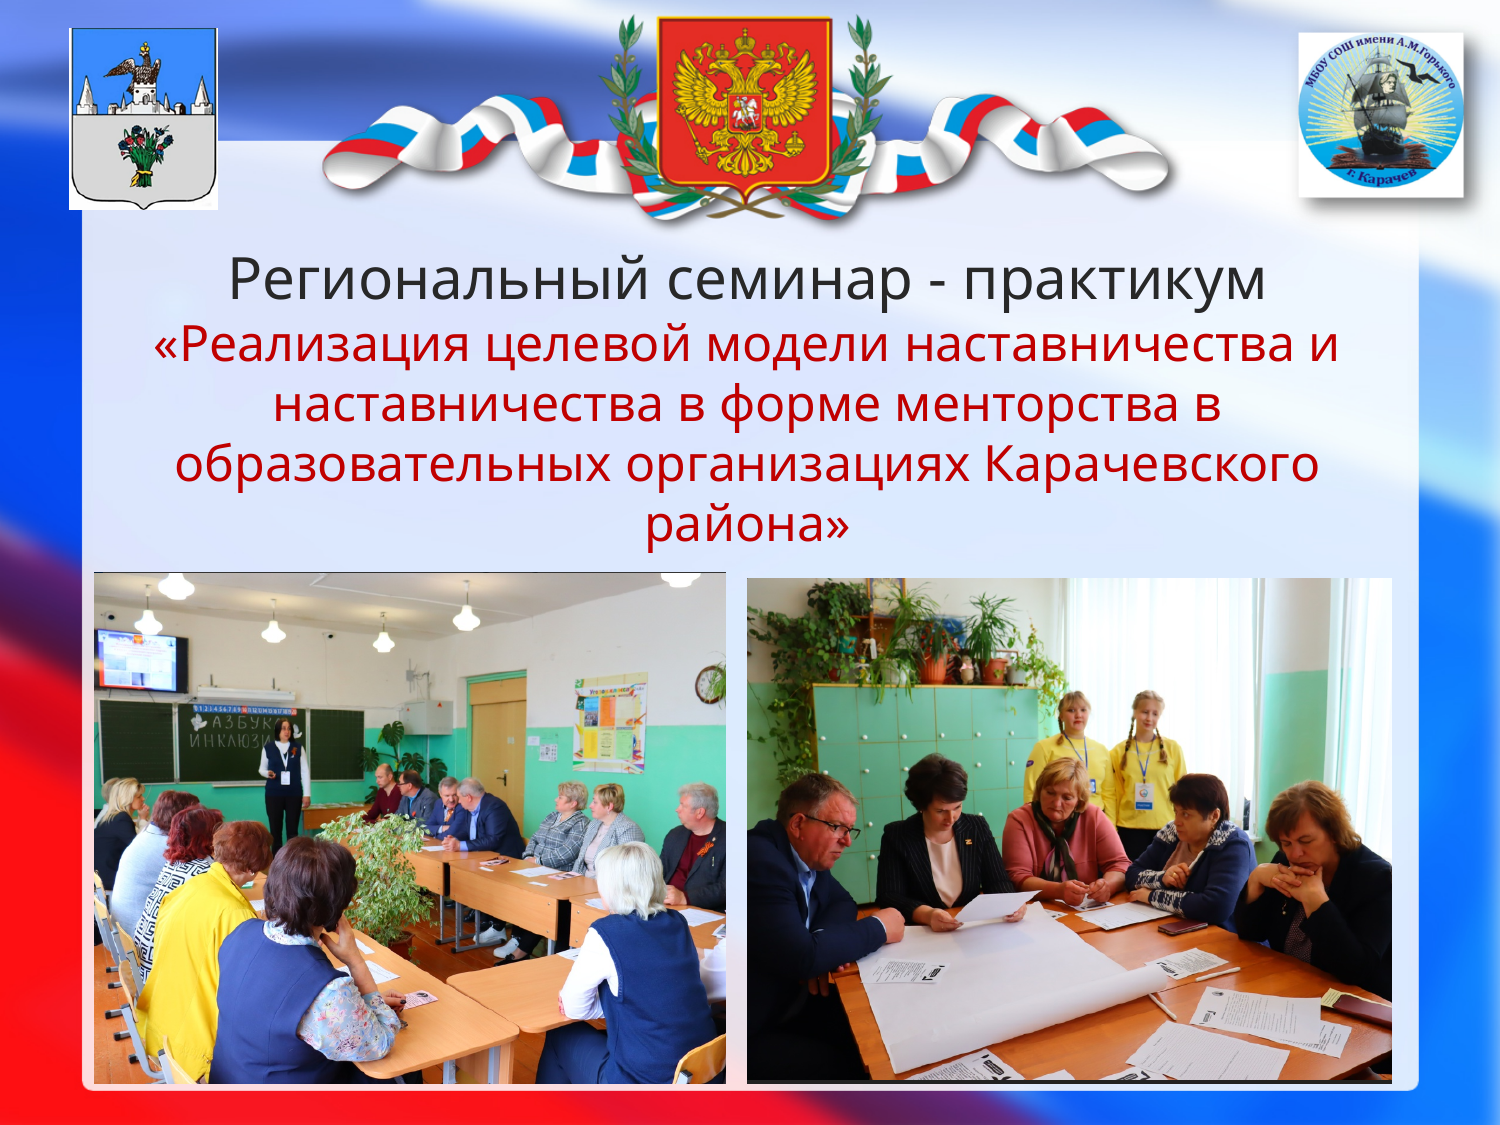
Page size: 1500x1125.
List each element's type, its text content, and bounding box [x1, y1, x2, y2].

picture [0, 0, 1500, 1125]
text_box Региональный семинар - практикум «Реализация целевой модели наставничества и наставничества в форме менторства в образовательных организациях Карачевского района» [69, 233, 1427, 559]
